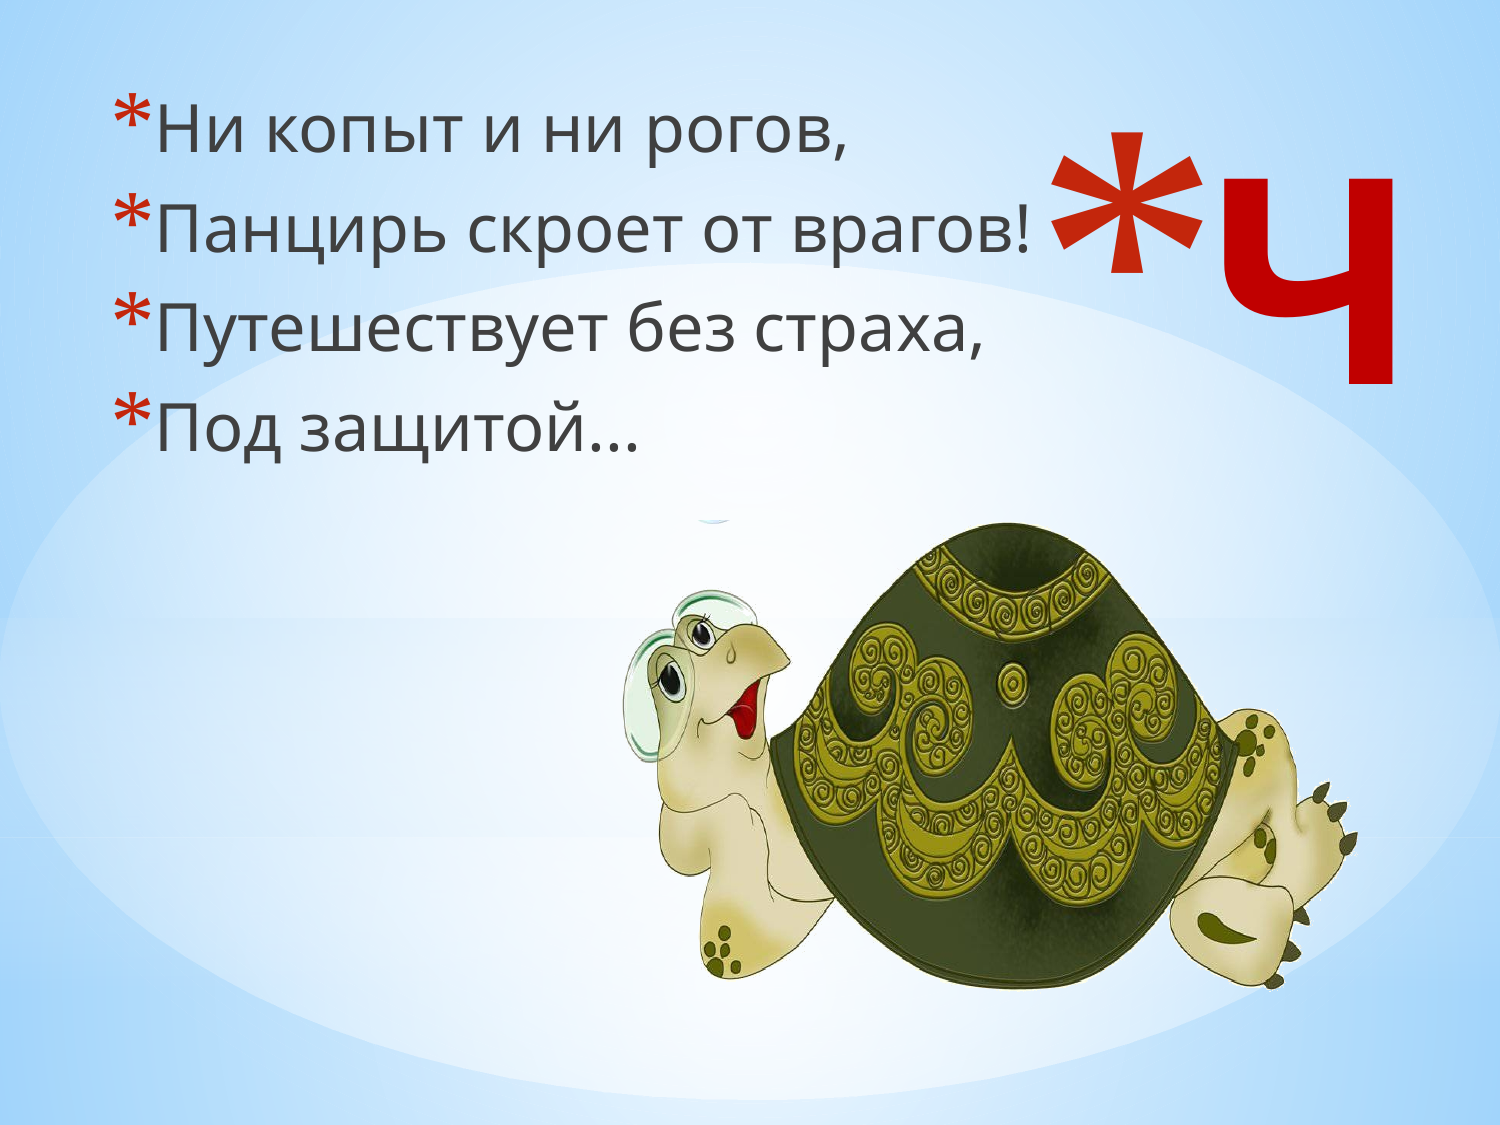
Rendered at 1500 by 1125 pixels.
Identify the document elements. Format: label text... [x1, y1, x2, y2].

title Ч [1139, 90, 1434, 278]
picture [608, 519, 1377, 1031]
list Ни копыт и ни рогов, Панцирь скроет от врагов! Путешествует без страха, Под защитой... [88, 78, 1139, 649]
